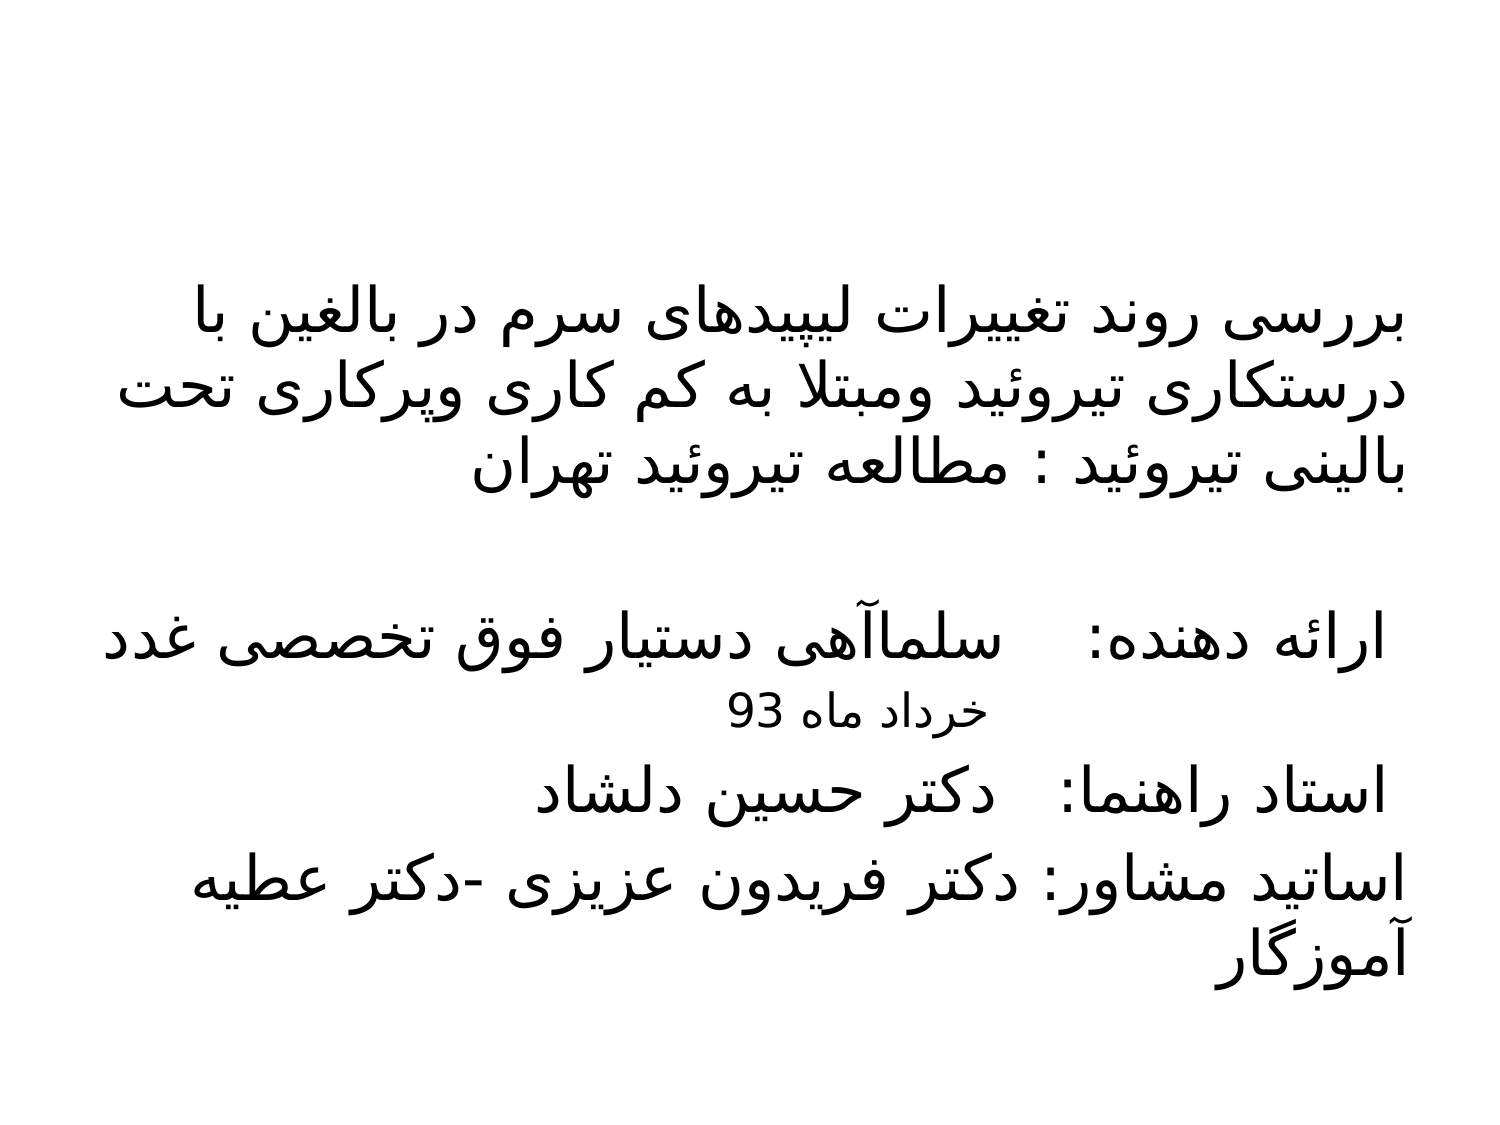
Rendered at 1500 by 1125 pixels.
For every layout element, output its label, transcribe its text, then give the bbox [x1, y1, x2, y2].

list بررسی روند تغییرات لیپیدهای سرم در بالغین با درستکاری تیروئید ومبتلا به کم کاری وپرکاری تحت بالینی تیروئید : مطالعه تیروئید تهران ارائه دهنده: سلماآهی دستیار فوق تخصصی غدد خرداد ماه 93 استاد راهنما: دکتر حسین دلشاد اساتید مشاور: دکتر فریدون عزیزی -دکتر عطیه آموزگار [75, 262, 1425, 1005]
